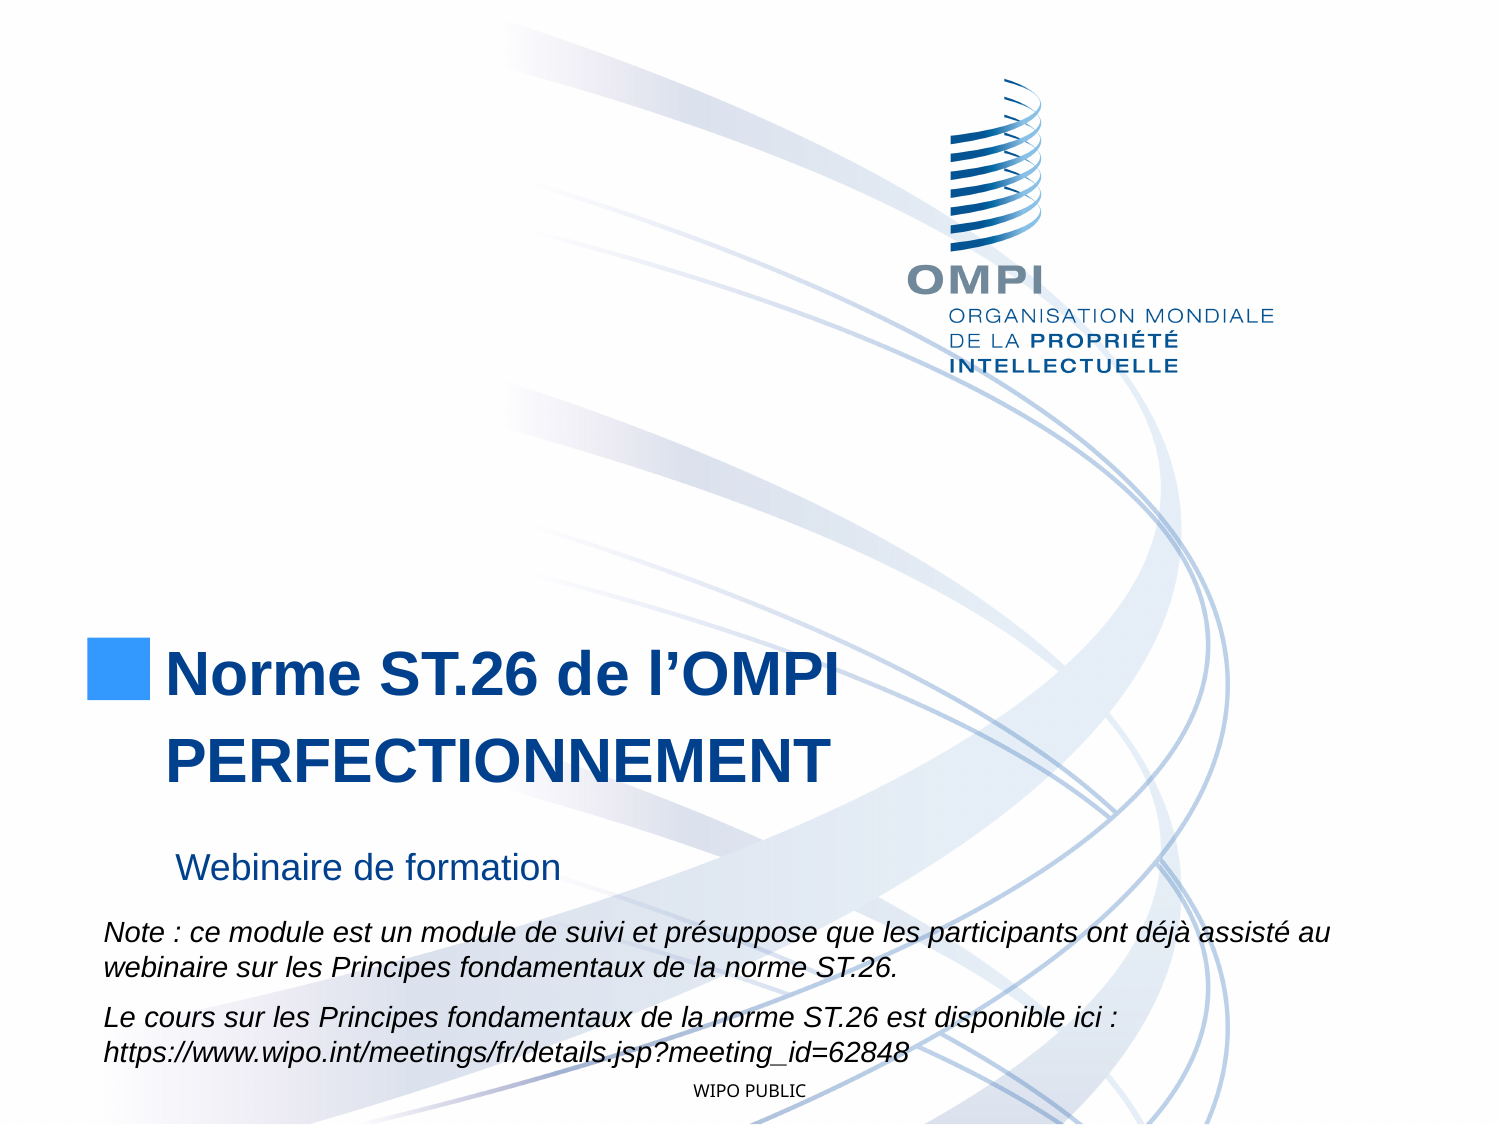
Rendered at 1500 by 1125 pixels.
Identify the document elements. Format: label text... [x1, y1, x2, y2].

text_box Note : ce module est un module de suivi et présuppose que les participants ont déjà assisté au webinaire sur les Principes fondamentaux de la norme ST.26. Le cours sur les Principes fondamentaux de la norme ST.26 est disponible ici : https://www.wipo.int/meetings/fr/details.jsp?meeting_id=62848 [88, 906, 1424, 1076]
subtitle Norme ST.26 de l’OMPI PERFECTIONNEMENT Webinaire de formation [150, 624, 1447, 748]
picture [0, 0, 1500, 1125]
text_box [87, 637, 150, 701]
